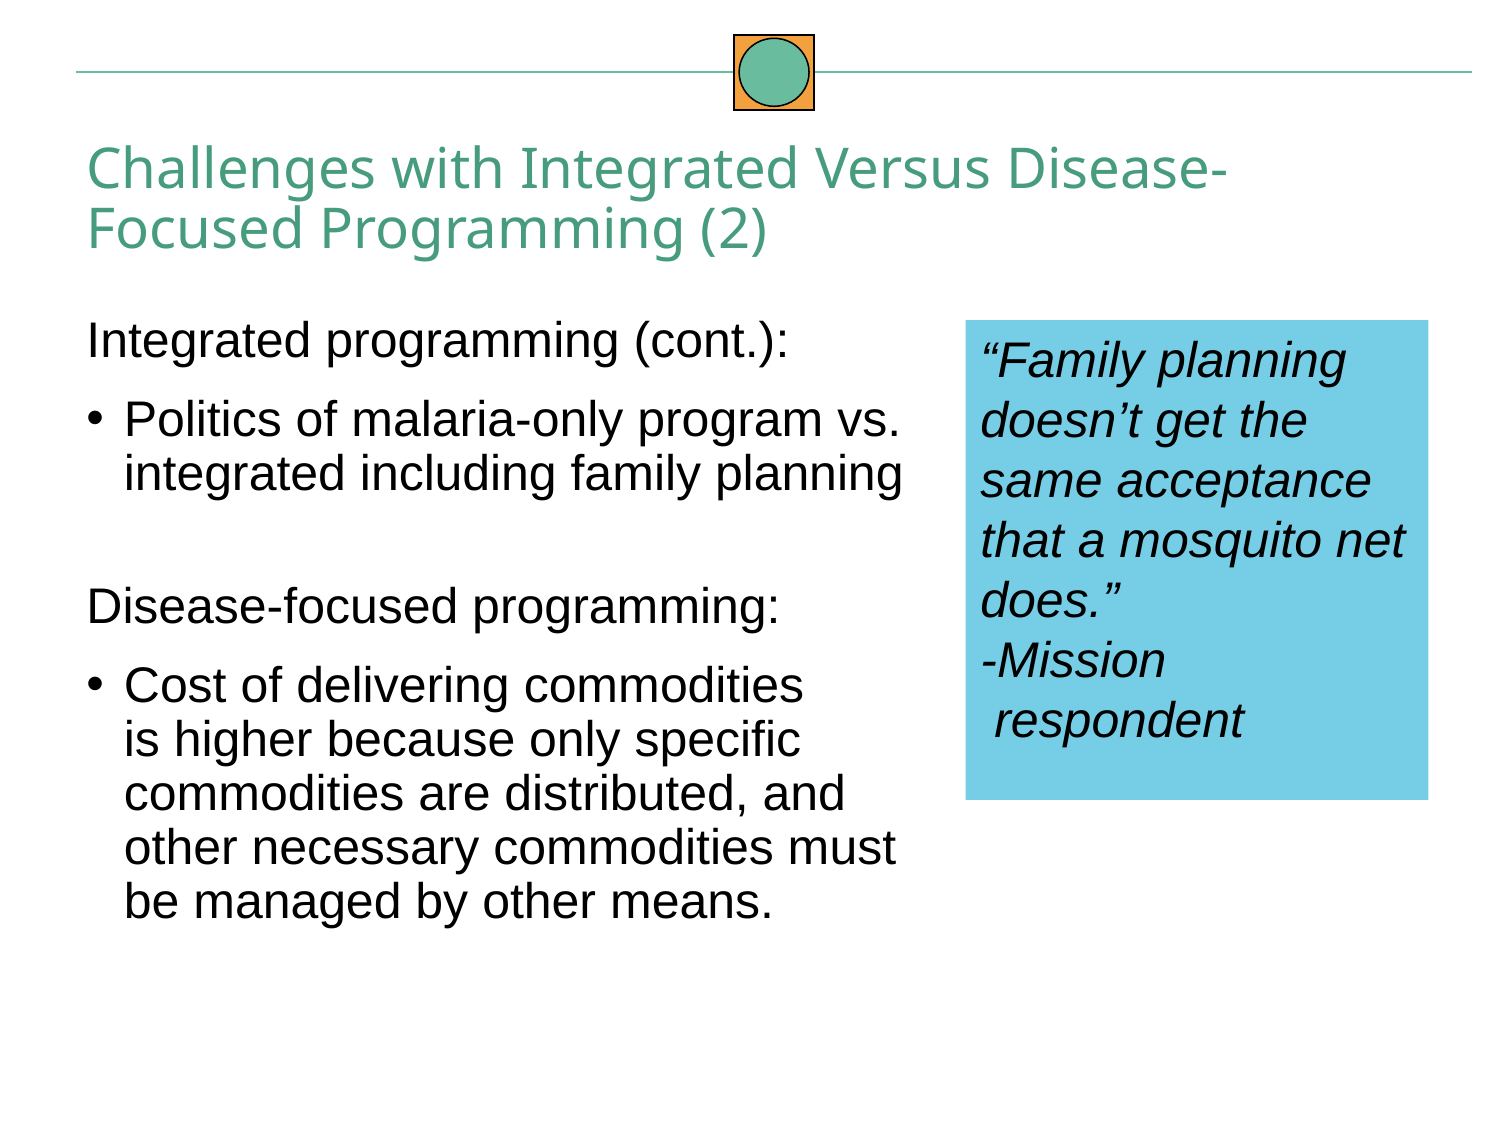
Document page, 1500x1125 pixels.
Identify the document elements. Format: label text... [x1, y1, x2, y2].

text_box “Family planning doesn’t get the same acceptance that a mosquito net does.” -Mission respondent [965, 320, 1429, 800]
list Integrated programming (cont.): Politics of malaria-only program vs. integrated including family planning Disease-focused programming: Cost of delivering commodities is higher because only specific commodities are distributed, and other necessary commodities must be managed by other means. [71, 306, 944, 867]
title Challenges with Integrated Versus Disease-Focused Programming (2) [71, 132, 1411, 270]
